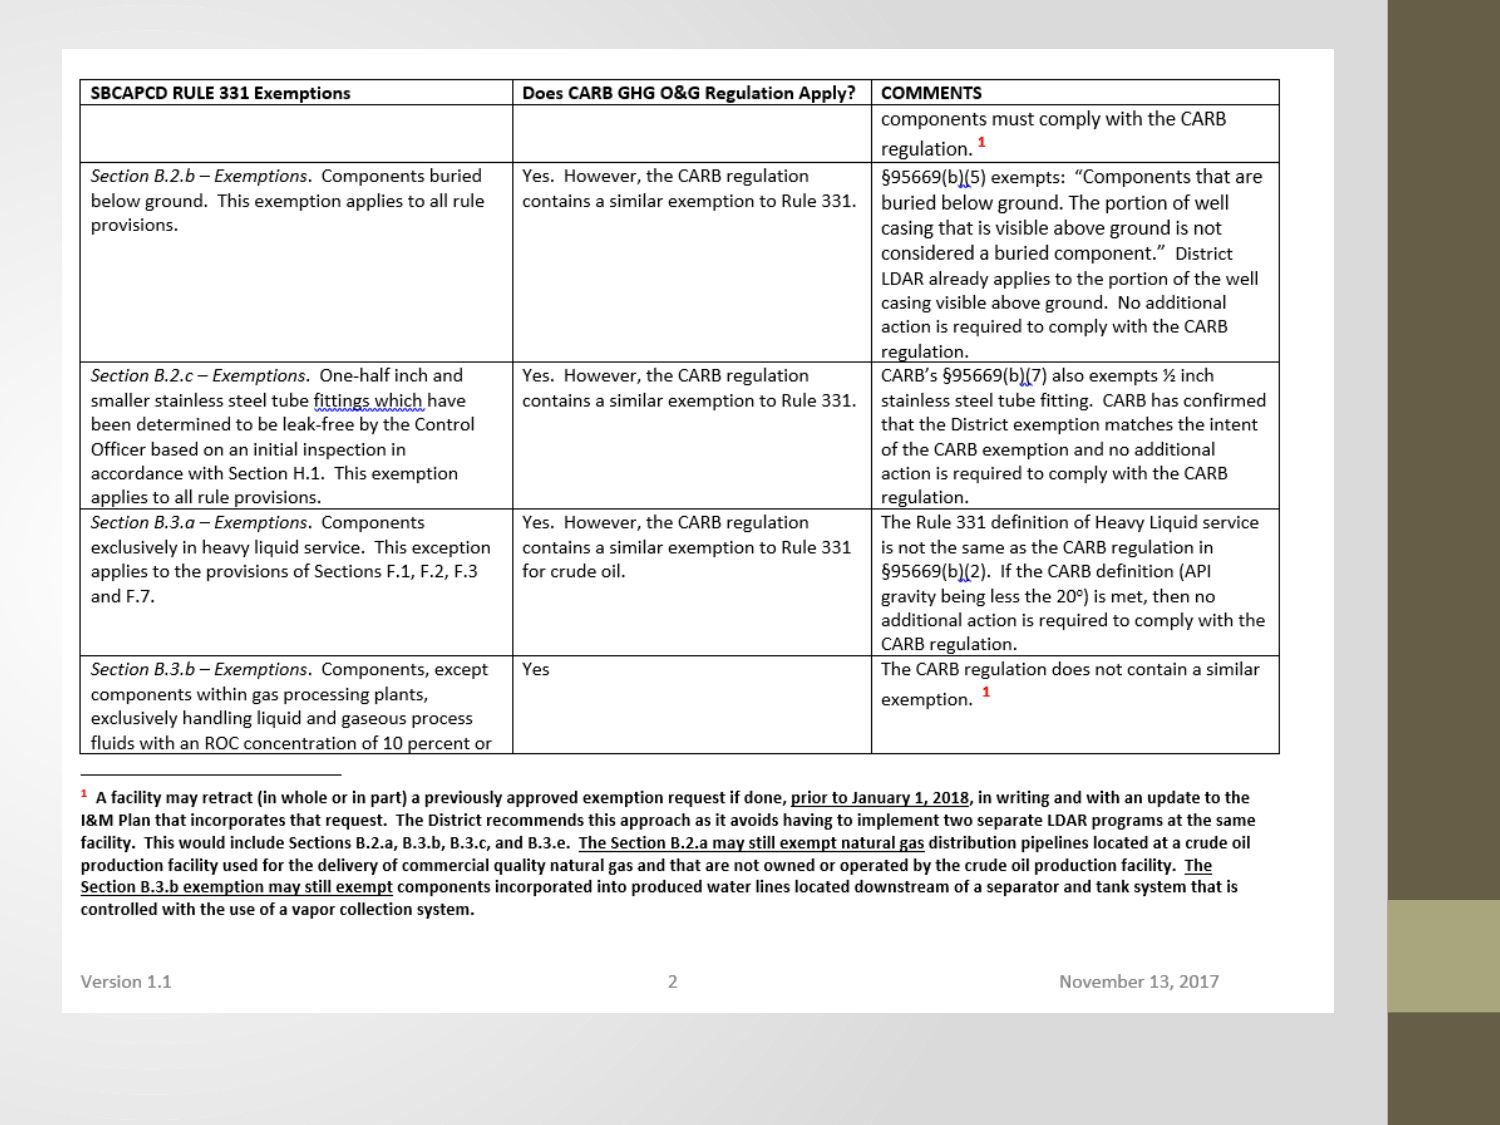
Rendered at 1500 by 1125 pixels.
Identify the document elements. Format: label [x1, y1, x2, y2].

picture [61, 49, 1334, 1013]
